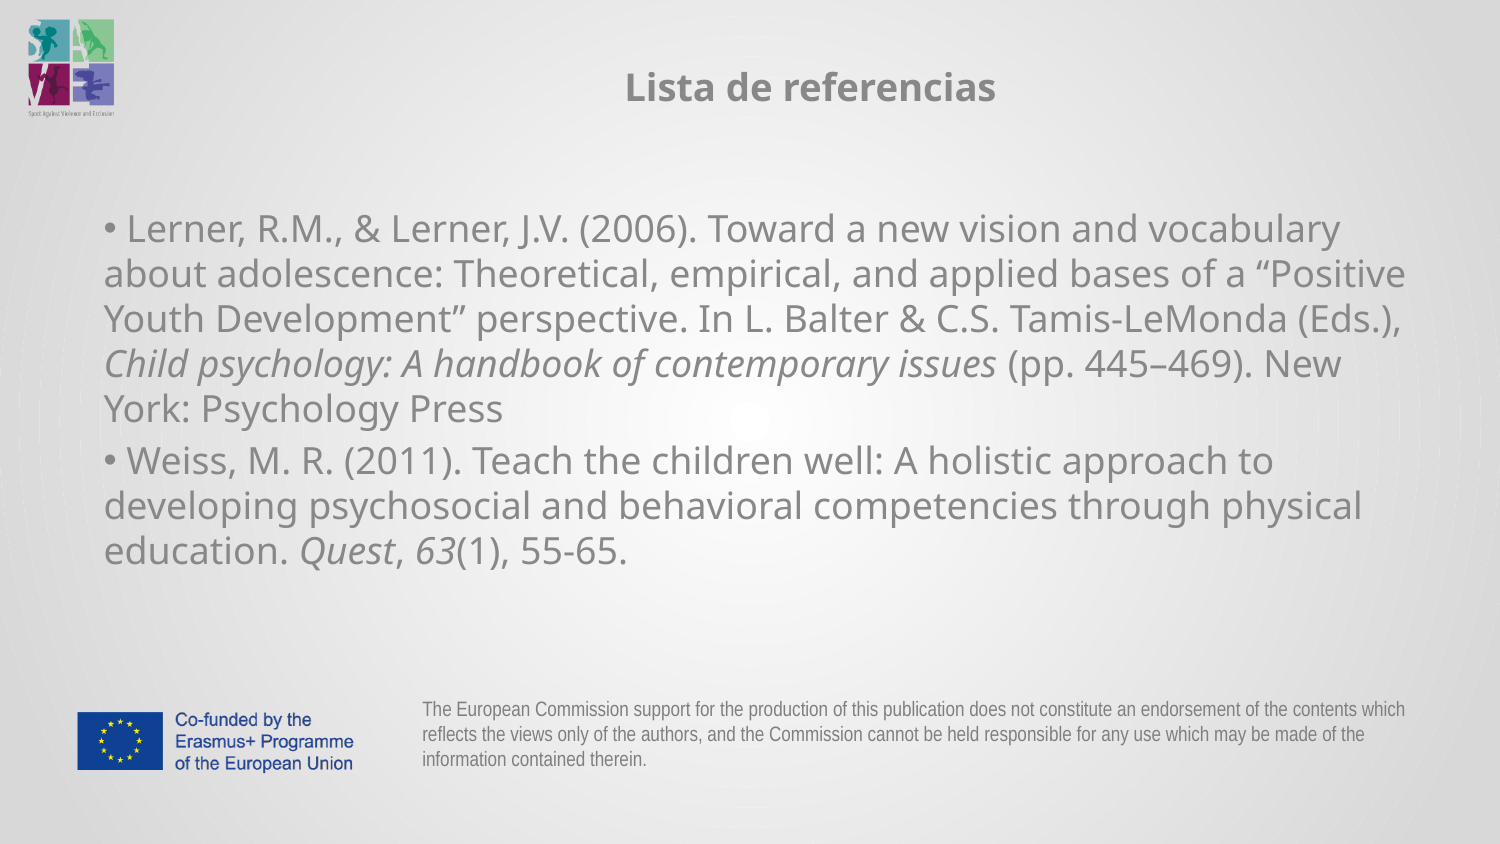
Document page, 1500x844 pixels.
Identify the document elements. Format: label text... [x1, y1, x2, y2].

picture [61, 695, 375, 786]
text_box The European Commission support for the production of this publication does not constitute an endorsement of the contents which reflects the views only of the authors, and the Commission cannot be held responsi­ble for any use which may be made of the information contained therein. [407, 688, 1447, 778]
text_box Lerner, R.M., & Lerner, J.V. (2006). Toward a new vision and vocabulary about adolescence: Theoretical, empirical, and applied bases of a “Positive Youth Development” perspective. In L. Balter & C.S. Tamis-LeMonda (Eds.), Child psychology: A handbook of contemporary issues (pp. 445–469). New York: Psychology Press Weiss, M. R. (2011). Teach the children well: A holistic approach to developing psychosocial and behavioral competencies through physical education. Quest, 63(1), 55-65. [88, 197, 1442, 551]
subtitle Lista de referencias [599, 61, 1022, 151]
picture [0, 0, 142, 142]
